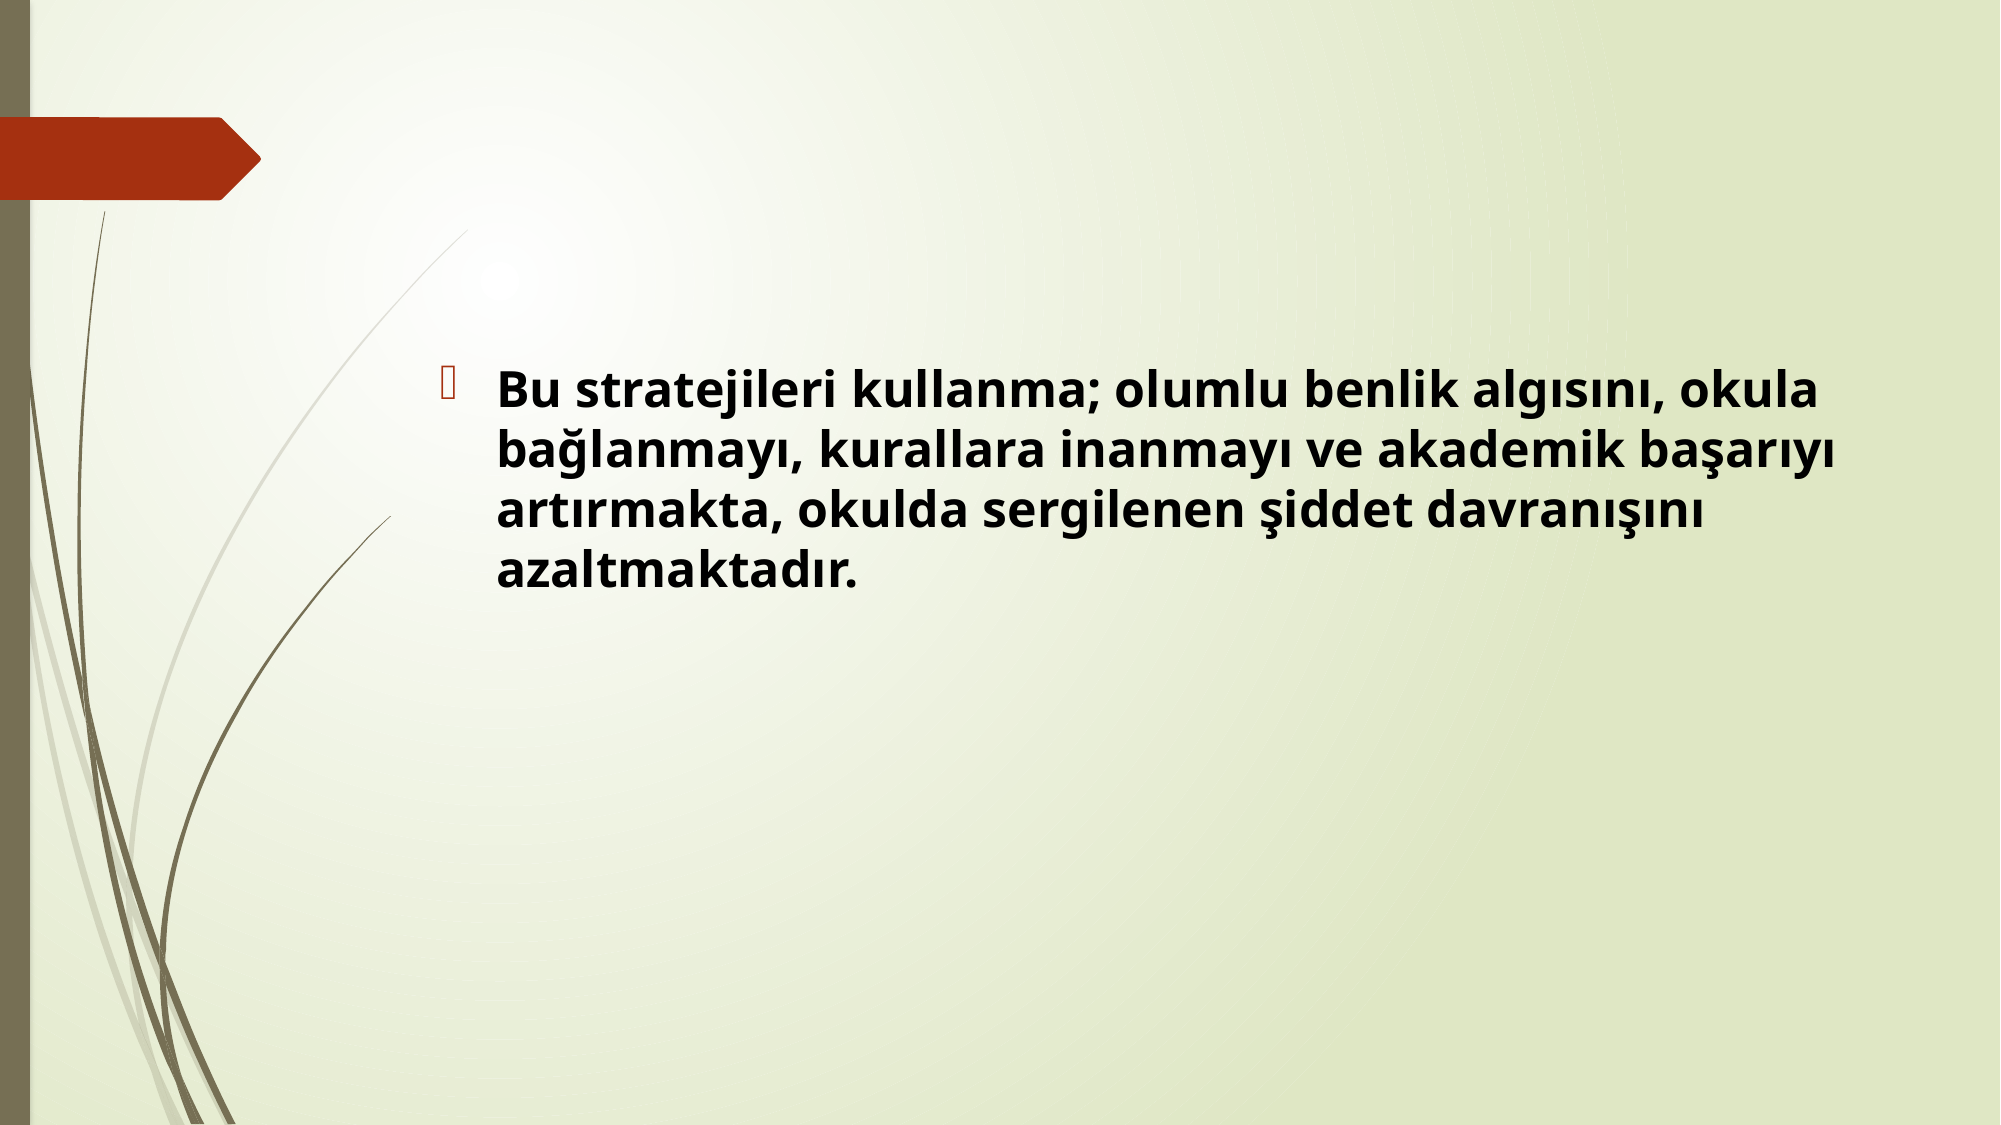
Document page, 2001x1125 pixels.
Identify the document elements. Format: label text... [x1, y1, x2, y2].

list Bu stratejileri kullanma; olumlu benlik algısını, okula bağlanmayı, kurallara inanmayı ve akademik başarıyı artırmakta, okulda sergilenen şiddet davranışını azaltmaktadır. [424, 350, 1888, 970]
